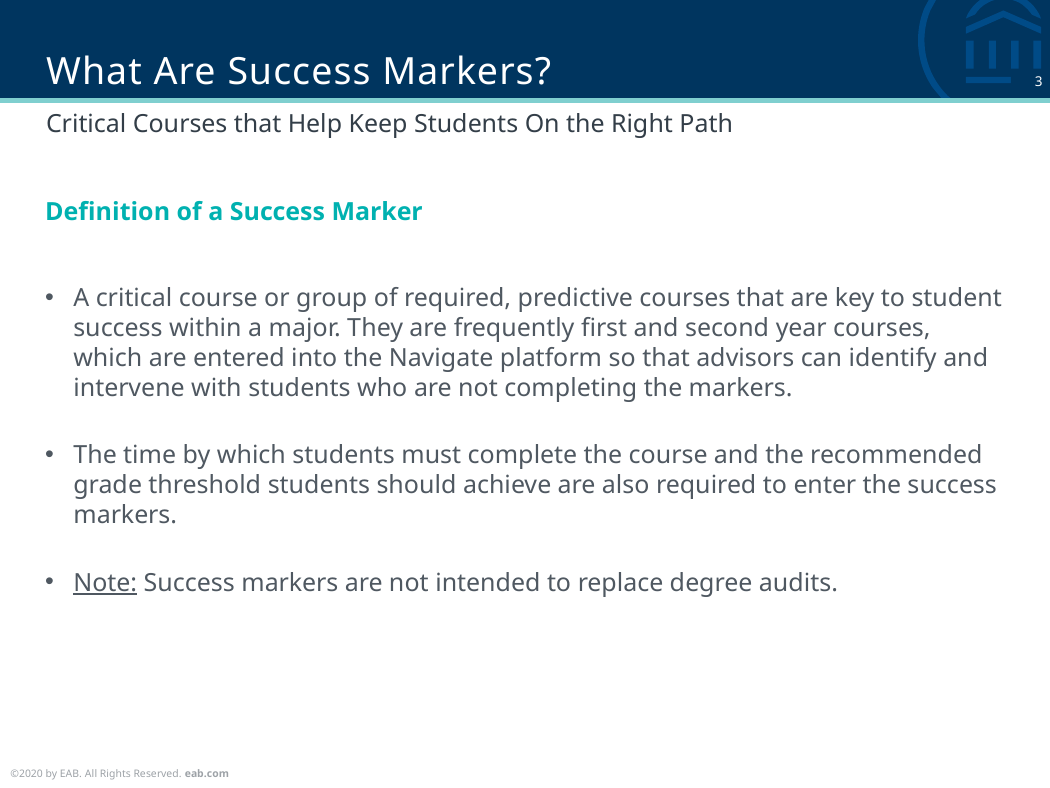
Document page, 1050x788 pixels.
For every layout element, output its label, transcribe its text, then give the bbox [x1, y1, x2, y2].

list Critical Courses that Help Keep Students On the Right Path [45, 107, 1005, 139]
title What Are Success Markers? [45, 50, 901, 93]
text_box Definition of a Success Marker [45, 195, 607, 239]
text_box A critical course or group of required, predictive courses that are key to student success within a major. They are frequently first and second year courses, which are entered into the Navigate platform so that advisors can identify and intervene with students who are not completing the markers. The time by which students must complete the course and the recommended grade threshold students should achieve are also required to enter the success markers. Note: Success markers are not intended to replace degree audits. [45, 281, 1007, 562]
